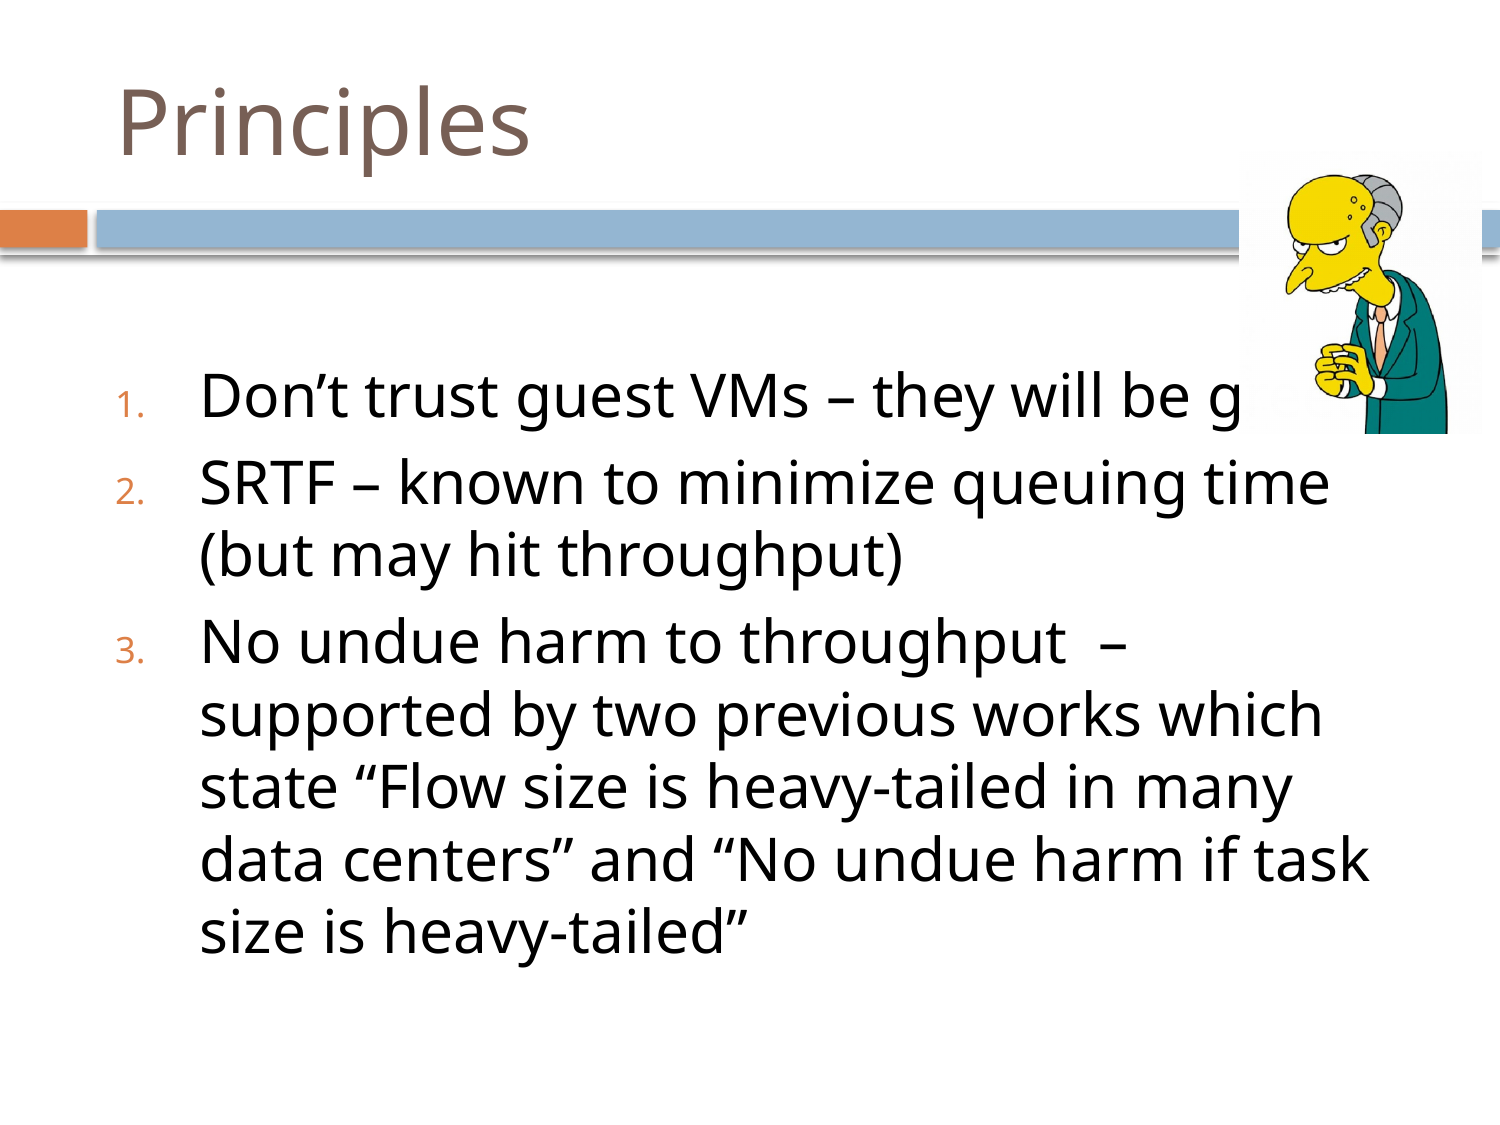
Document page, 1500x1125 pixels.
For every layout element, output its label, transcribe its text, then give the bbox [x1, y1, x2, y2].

title Principles [100, 37, 1438, 200]
picture [1239, 150, 1482, 434]
list Don’t trust guest VMs – they will be greedy SRTF – known to minimize queuing time (but may hit throughput) No undue harm to throughput – supported by two previous works which state “Flow size is heavy-tailed in many data centers” and “No undue harm if task size is heavy-tailed” [100, 262, 1438, 1000]
